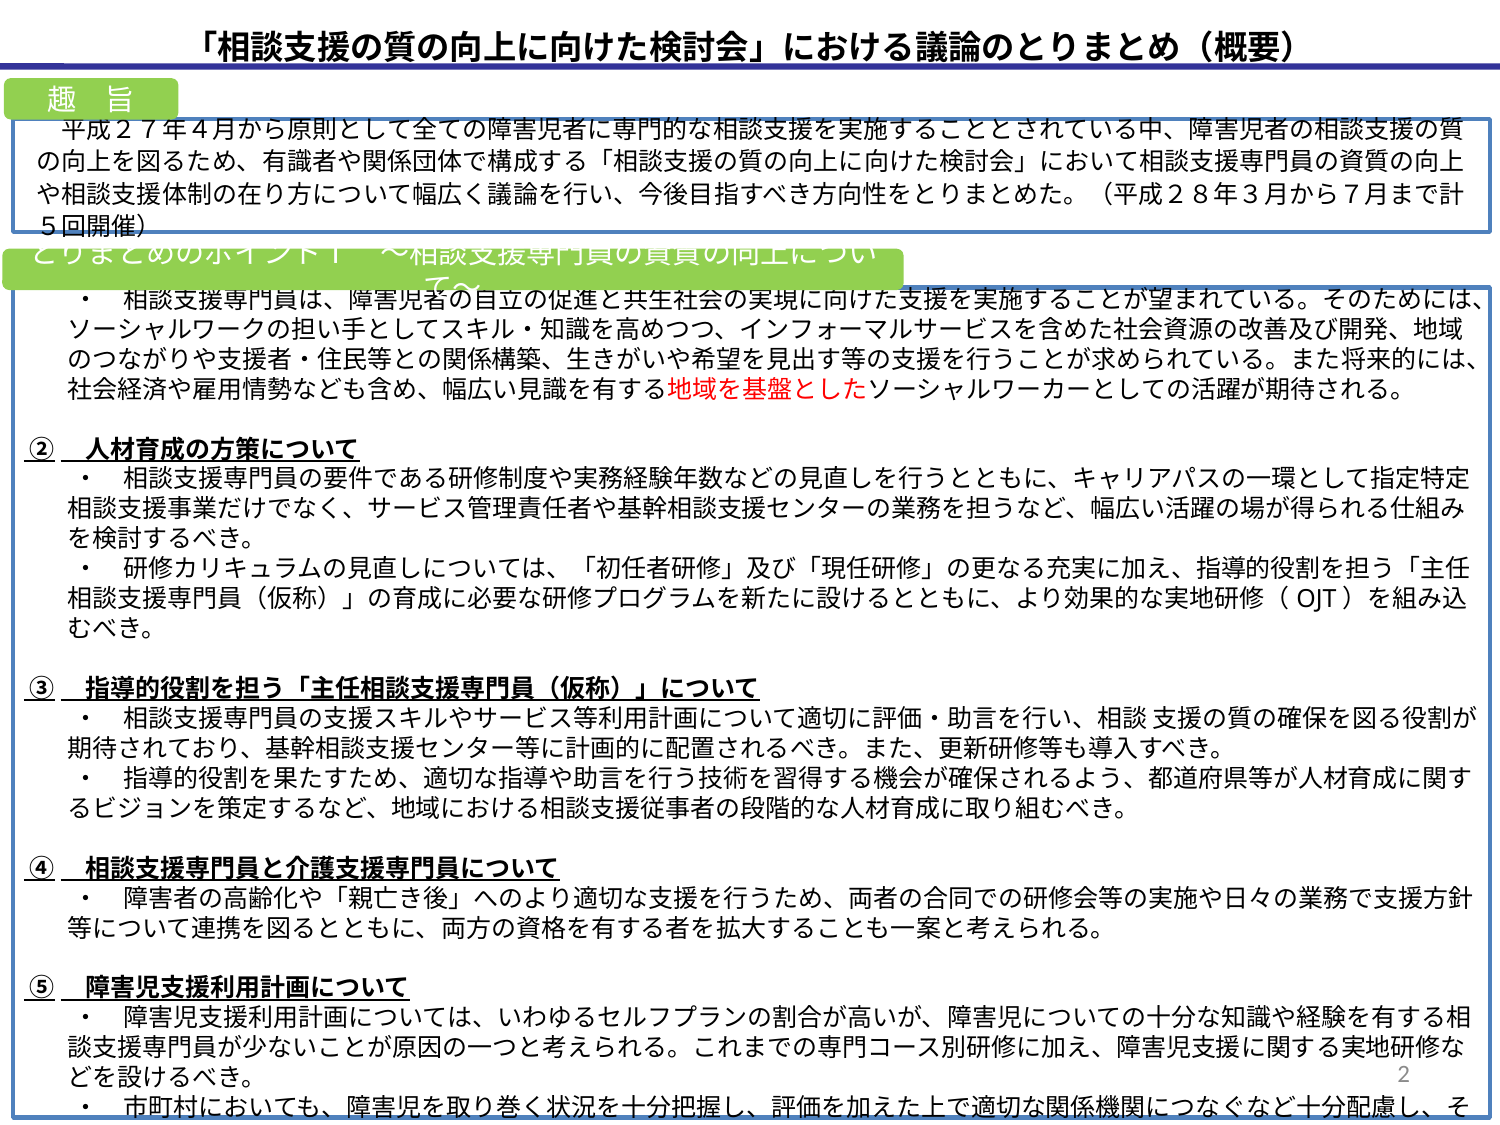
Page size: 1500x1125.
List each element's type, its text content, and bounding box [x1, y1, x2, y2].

text_box 趣 旨 [3, 78, 179, 120]
text_box とりまとめのポイントⅠ ～相談支援専門員の資質の向上について～ [2, 248, 904, 291]
slide_number 2 [1074, 1042, 1425, 1103]
text_box 「相談支援の質の向上に向けた検討会」における議論のとりまとめ（概要） [10, 7, 1489, 66]
text_box ① 基本的な考え方について ・ 相談支援専門員は、障害児者の自立の促進と共生社会の実現に向けた支援を実施することが望まれている。そのためには、ソーシャルワークの担い手としてスキル・知識を高めつつ、インフォーマルサービスを含めた社会資源の改善及び開発、地域のつながりや支援者・住民等との関係構築、生きがいや希望を見出す等の支援を行うことが求められている。また将来的には、社会経済や雇用情勢なども含め、幅広い見識を有する地域を基盤としたソーシャルワーカーとしての活躍が期待される。 ② 人材育成の方策について ・ 相談支援専門員の要件である研修制度や実務経験年数などの見直しを行うとともに、キャリアパスの一環として指定特定相談支援事業だけでなく、サービス管理責任者や基幹相談支援センターの業務を担うなど、幅広い活躍の場が得られる仕組みを検討するべき。 ・ 研修カリキュラムの見直しについては、「初任者研修」及び「現任研修」の更なる充実に加え、指導的役割を担う「主任相談支援専門員（仮称）」の育成に必要な研修プログラムを新たに設けるとともに、より効果的な実地研修（OJT）を組み込むべき。 ③ 指導的役割を担う「主任相談支援専門員（仮称）」について ・ 相談支援専門員の支援スキルやサービス等利用計画について適切に評価・助言を行い、相談 支援の質の確保を図る役割が期待されており、基幹相談支援センター等に計画的に配置されるべき。また、更新研修等も導入すべき。 ・ 指導的役割を果たすため、適切な指導や助言を行う技術を習得する機会が確保されるよう、都道府県等が人材育成に関するビジョンを策定するなど、地域における相談支援従事者の段階的な人材育成に取り組むべき。 ④ 相談支援専門員と介護支援専門員について ・ 障害者の高齢化や「親亡き後」へのより適切な支援を行うため、両者の合同での研修会等の実施や日々の業務で支援方針等について連携を図るとともに、両方の資格を有する者を拡大することも一案と考えられる。 ⑤ 障害児支援利用計画について ・ 障害児支援利用計画については、いわゆるセルフプランの割合が高いが、障害児についての十分な知識や経験を有する相談支援専門員が少ないことが原因の一つと考えられる。これまでの専門コース別研修に加え、障害児支援に関する実地研修などを設けるべき。 ・ 市町村においても、障害児を取り巻く状況を十分把握し、評価を加えた上で適切な関係機関につなぐなど十分配慮し、そのために必要な知見の習得に努めるべき。 [12, 287, 1491, 1118]
text_box 平成２７年４月から原則として全ての障害児者に専門的な相談支援を実施することとされている中、障害児者の相談支援の質の向上を図るため、有識者や関係団体で構成する「相談支援の質の向上に向けた検討会」において相談支援専門員の資質の向上や相談支援体制の在り方について幅広く議論を行い、今後目指すべき方向性をとりまとめた。（平成２８年３月から７月まで計５回開催） [12, 119, 1491, 232]
